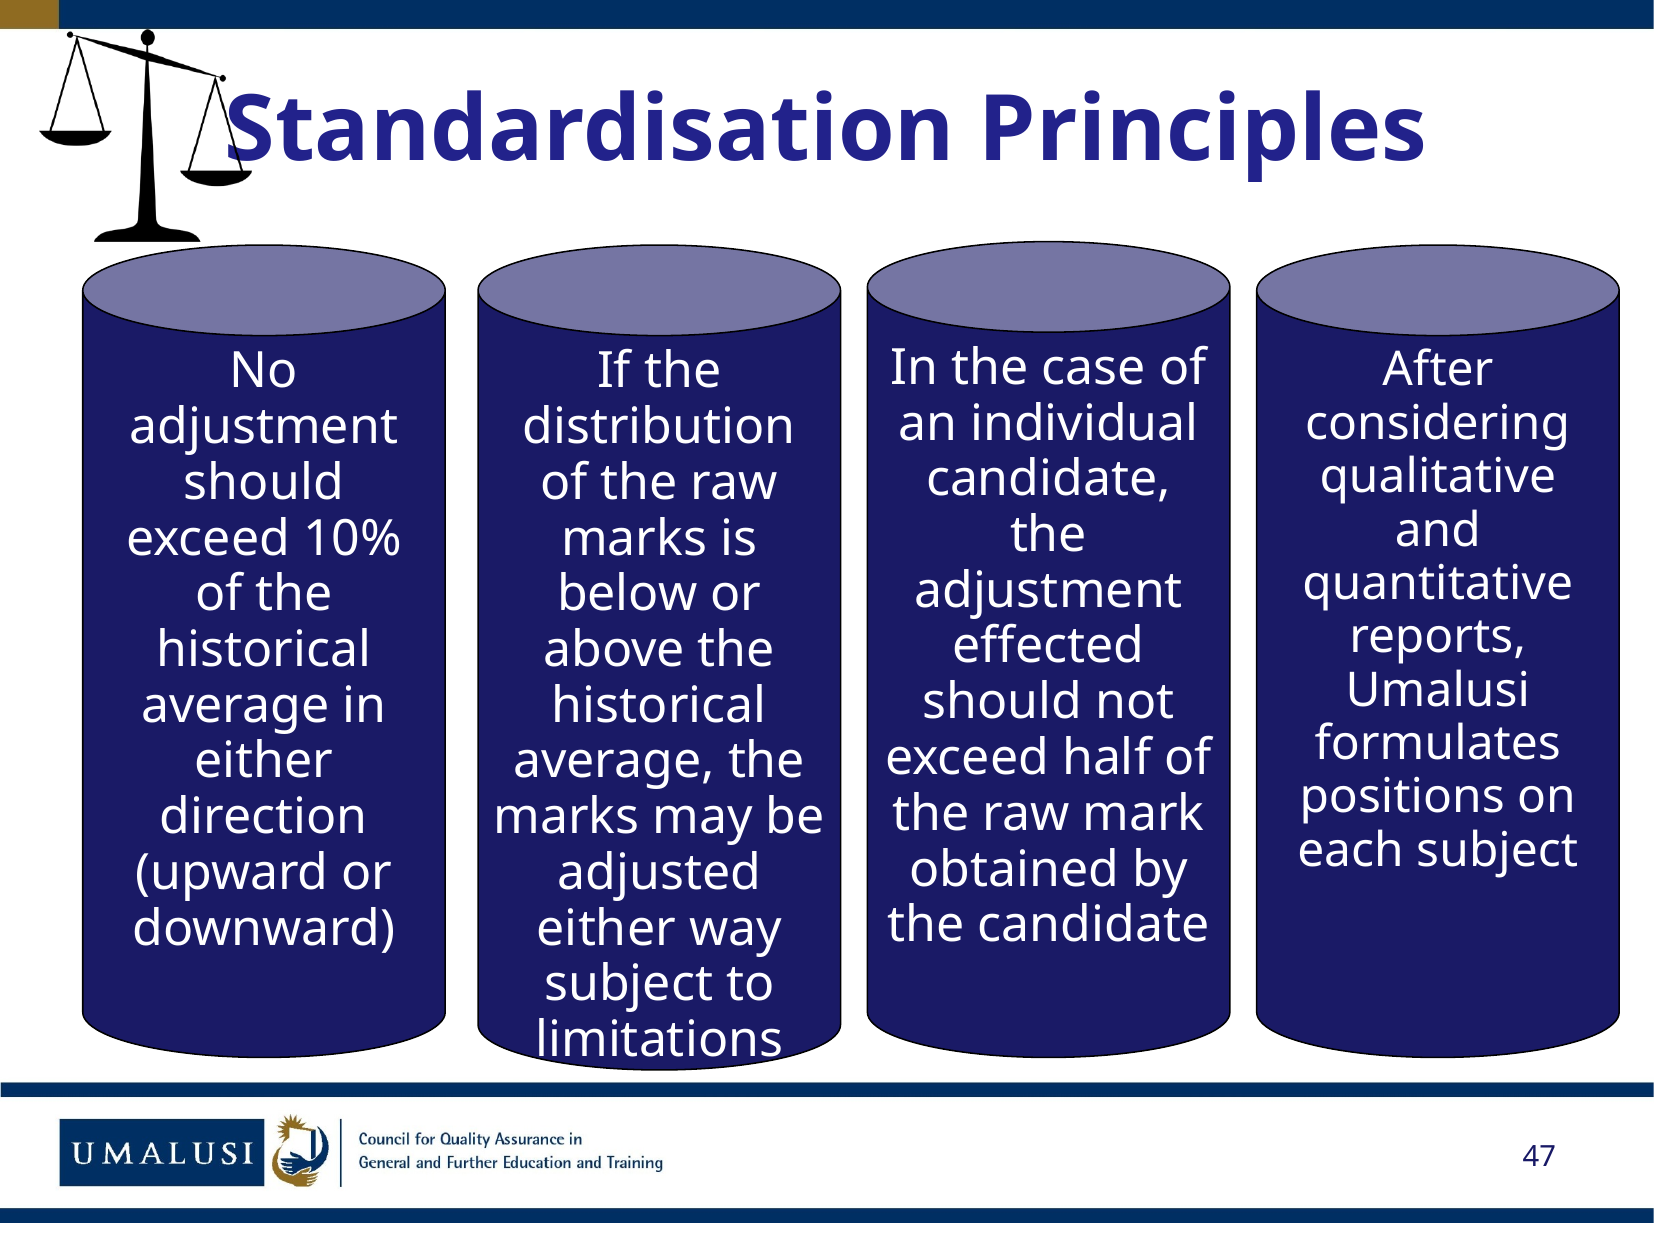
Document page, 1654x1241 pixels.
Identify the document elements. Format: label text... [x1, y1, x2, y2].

text_box After considering qualitative and quantitative reports, Umalusi formulates positions on each subject [1256, 245, 1620, 1058]
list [39, 28, 252, 242]
text_box In the case of an individual candidate, the adjustment effected should not exceed half of the raw mark obtained by the candidate [867, 241, 1230, 1058]
text_box No adjustment should exceed 10% of the historical average in either direction (upward or downward) [82, 245, 446, 1058]
title Standardisation Principles [256, 52, 1571, 207]
slide_number 47 [1184, 1129, 1572, 1216]
picture [0, 950, 1654, 1223]
picture [0, 0, 1654, 154]
text_box If the distribution of the raw marks is below or above the historical average, the marks may be adjusted either way subject to limitations [478, 245, 841, 1070]
